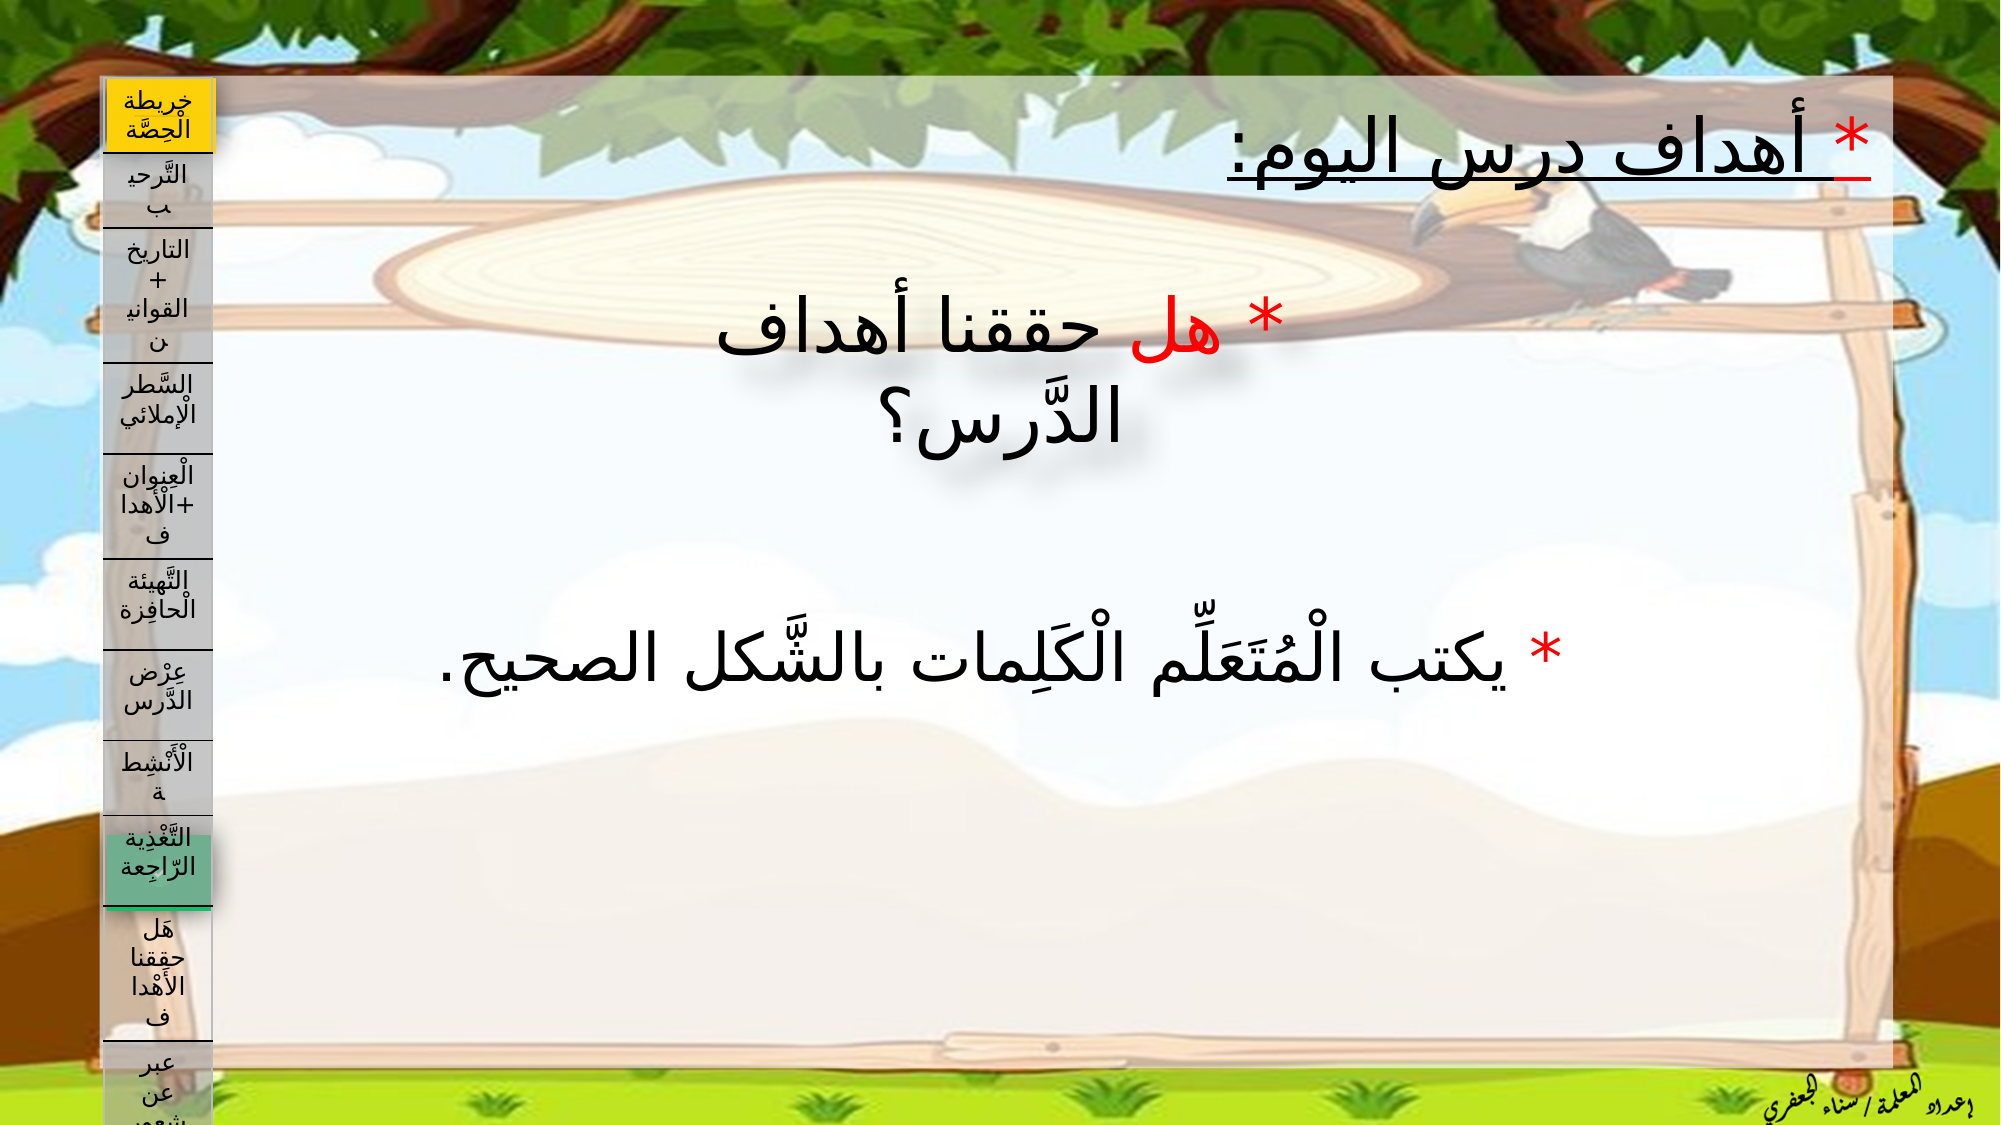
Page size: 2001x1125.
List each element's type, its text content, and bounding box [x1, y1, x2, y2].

text_box * يكتب الْمُتَعَلِّم الْكَلِمات بالشَّكل الصحيح. [301, 527, 1699, 703]
text_box * أهداف درس اليوم: [1130, 89, 1886, 195]
table_cell التَّهيئة الْحافِزة [105, 560, 211, 649]
table_cell التَّغْذِية الرّاجِعة [105, 816, 211, 905]
table_cell عِرْض الدَّرس [105, 651, 211, 740]
table_cell هَل حققنا الأَهْداف [105, 907, 211, 1040]
table_cell السَّطر الْإملائي [105, 364, 211, 453]
table_cell التاريخ+ القوانين [105, 229, 211, 362]
picture [0, 0, 2001, 1125]
table_cell عبر عن شعورك [105, 1042, 211, 1125]
table_cell الْأَنْشِطة [105, 741, 211, 815]
text_box [99, 168, 103, 819]
text_box [99, 925, 103, 1069]
text_box [213, 75, 1894, 1069]
picture [106, 78, 216, 154]
text_box * هل حققنا أهداف الدَّرس؟ [635, 270, 1365, 466]
picture [106, 835, 212, 911]
table_cell الْعِنوان +الْأهداف [105, 455, 211, 558]
table_cell التَّرحيب [105, 154, 211, 227]
